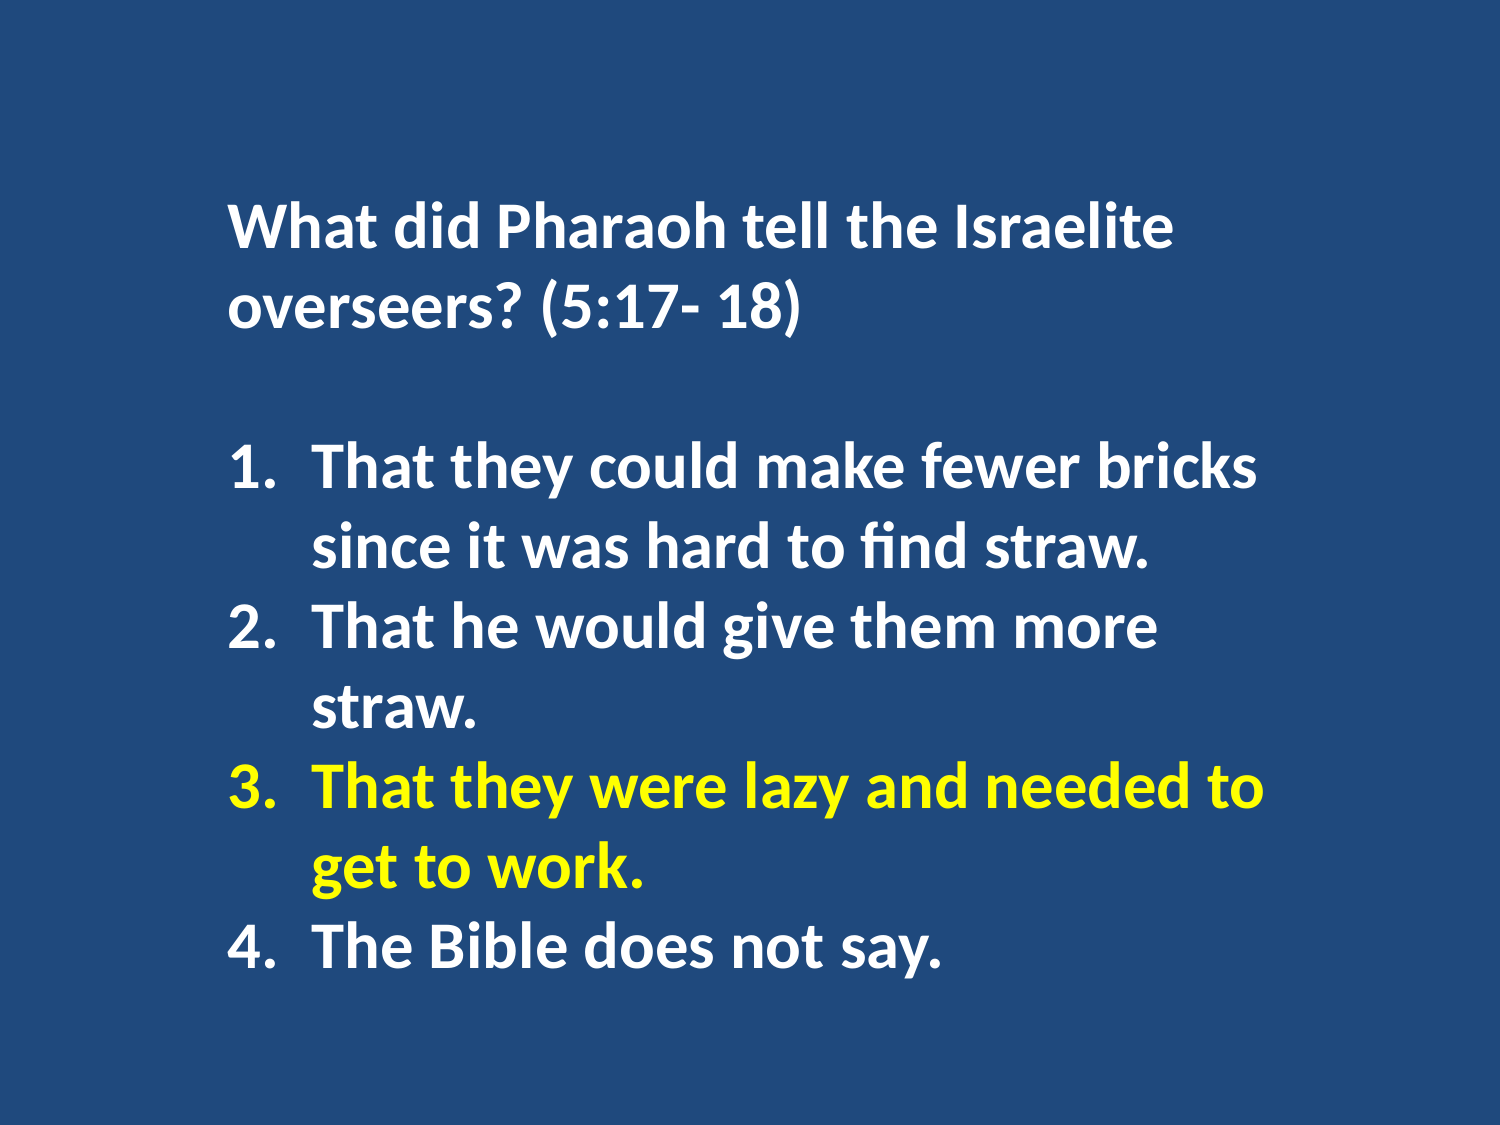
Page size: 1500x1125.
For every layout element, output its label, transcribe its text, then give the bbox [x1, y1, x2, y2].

text_box What did Pharaoh tell the Israelite overseers? (5:17- 18) That they could make fewer bricks since it was hard to find straw. That he would give them more straw. That they were lazy and needed to get to work. The Bible does not say. [212, 174, 1288, 990]
